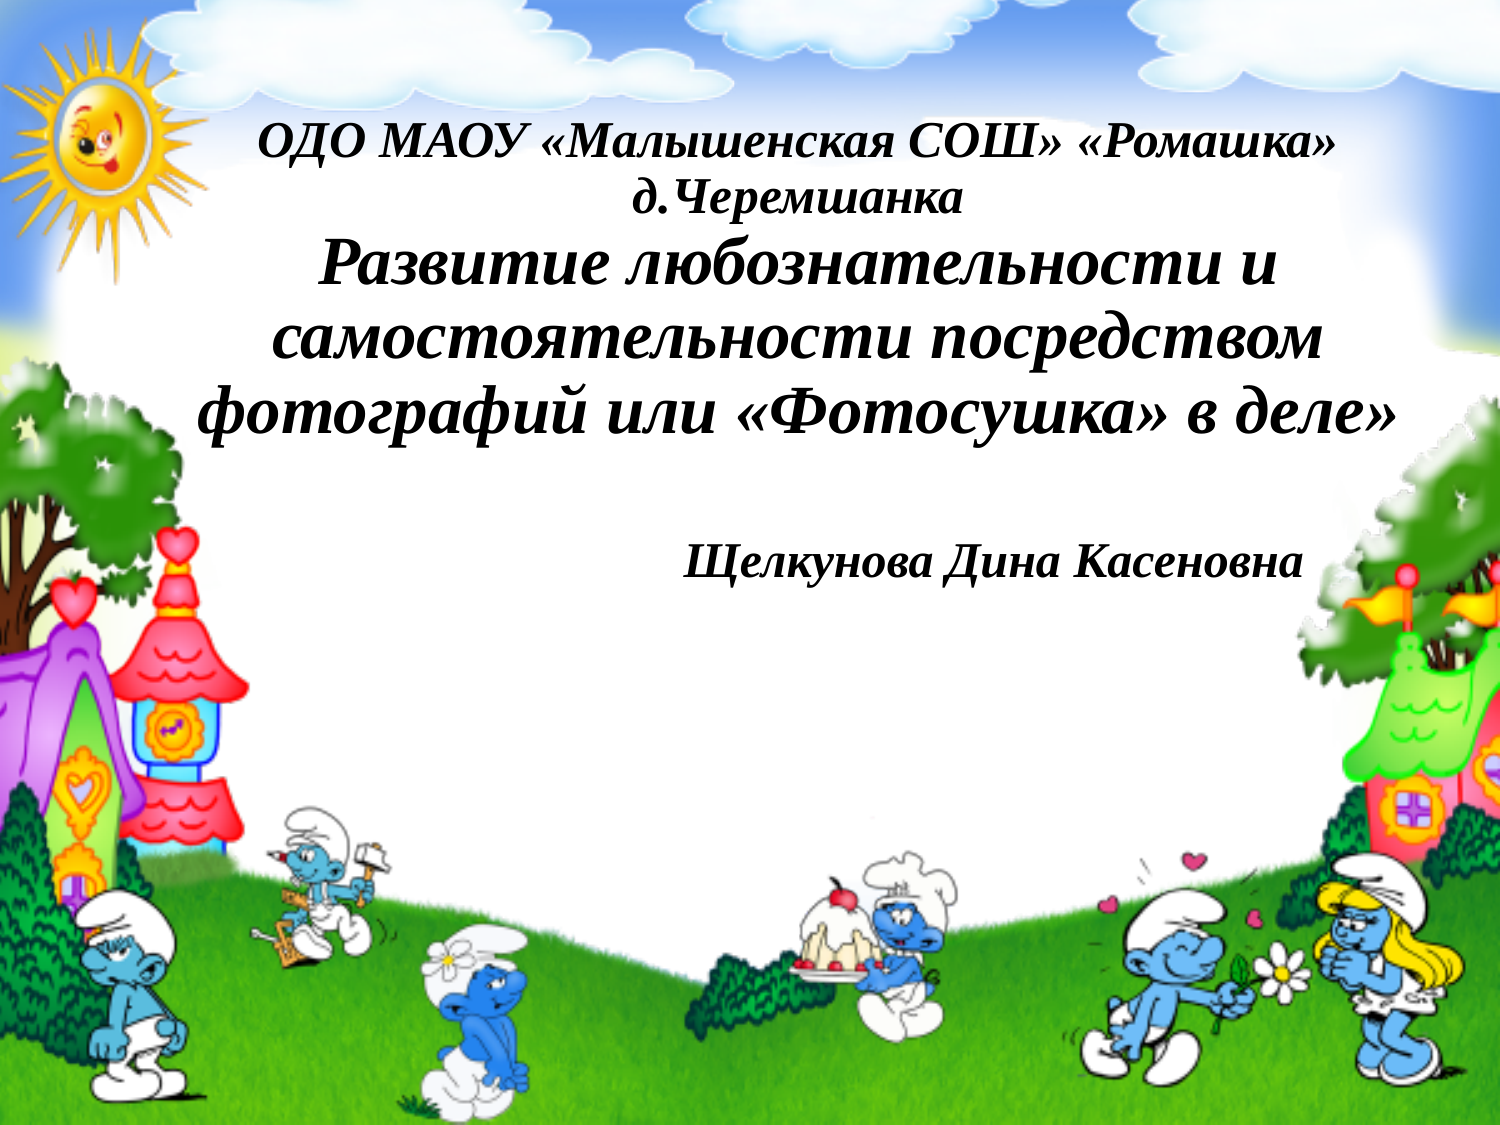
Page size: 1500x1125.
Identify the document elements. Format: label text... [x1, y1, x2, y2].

title ОДО МАОУ «Малышенская СОШ» «Ромашка» д.Черемшанка Развитие любознательности и самостоятельности посредством фотографий или «Фотосушка» в деле» [175, 87, 1423, 873]
subtitle Щелкунова Дина Касеновна [187, 527, 1319, 863]
picture [0, 0, 1500, 1125]
